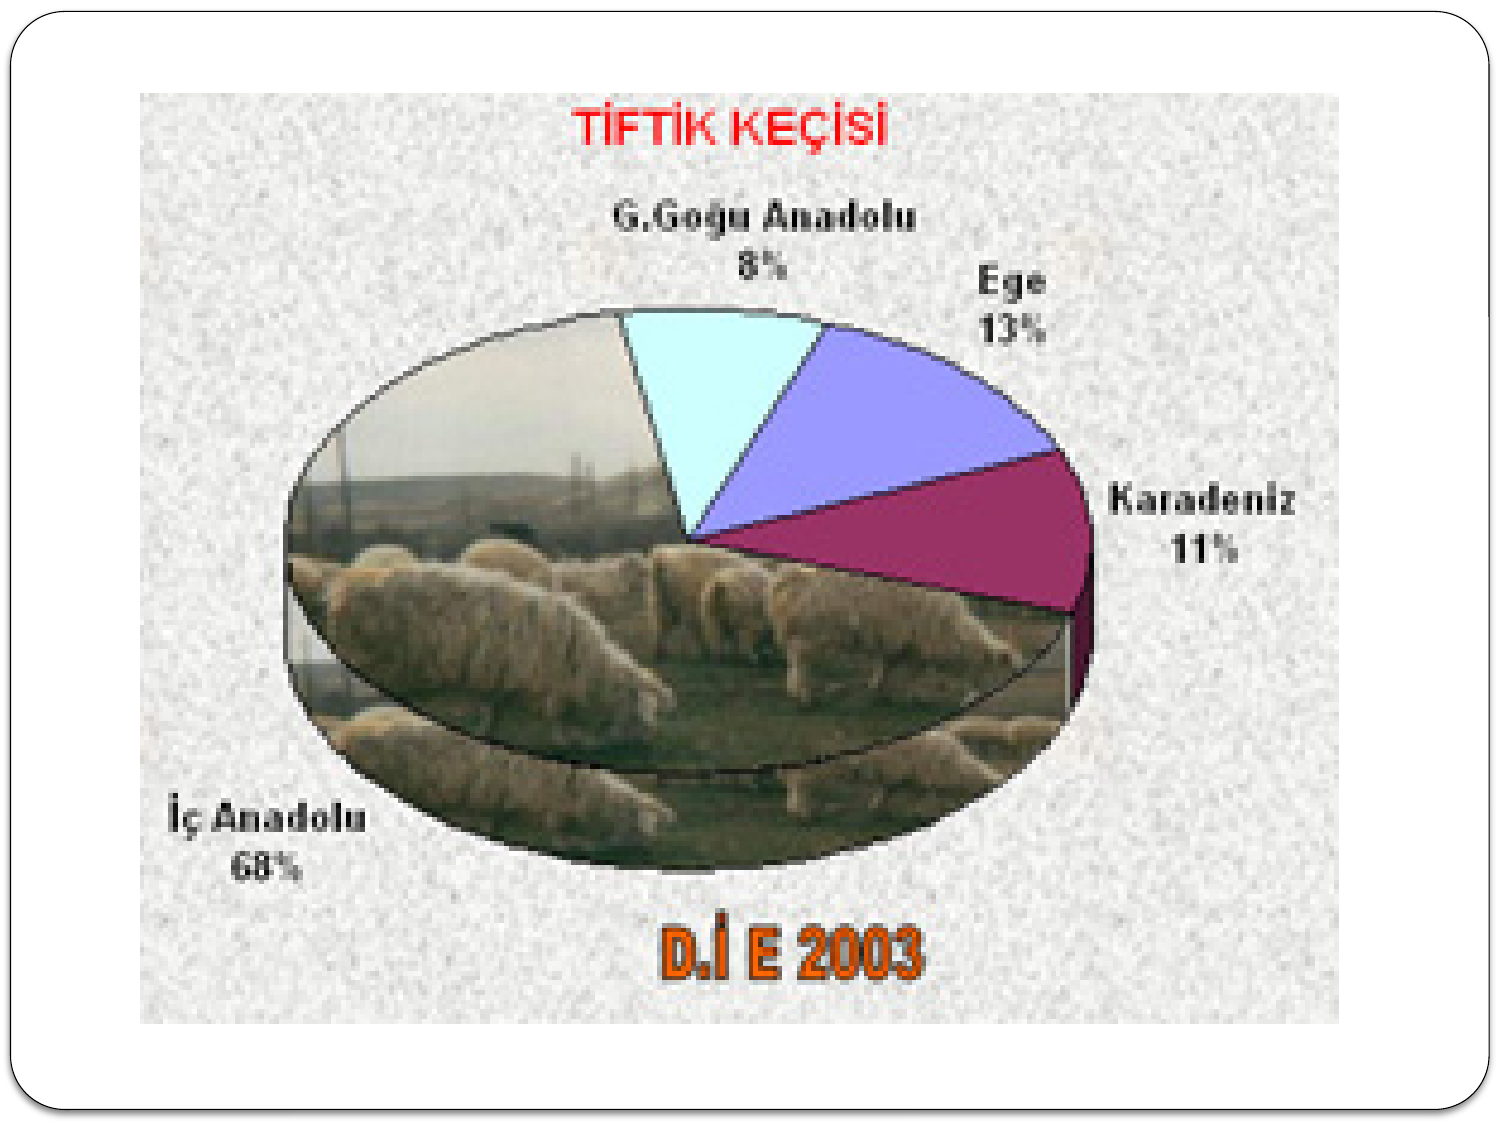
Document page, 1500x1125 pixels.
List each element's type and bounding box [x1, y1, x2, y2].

picture [140, 93, 1340, 1024]
